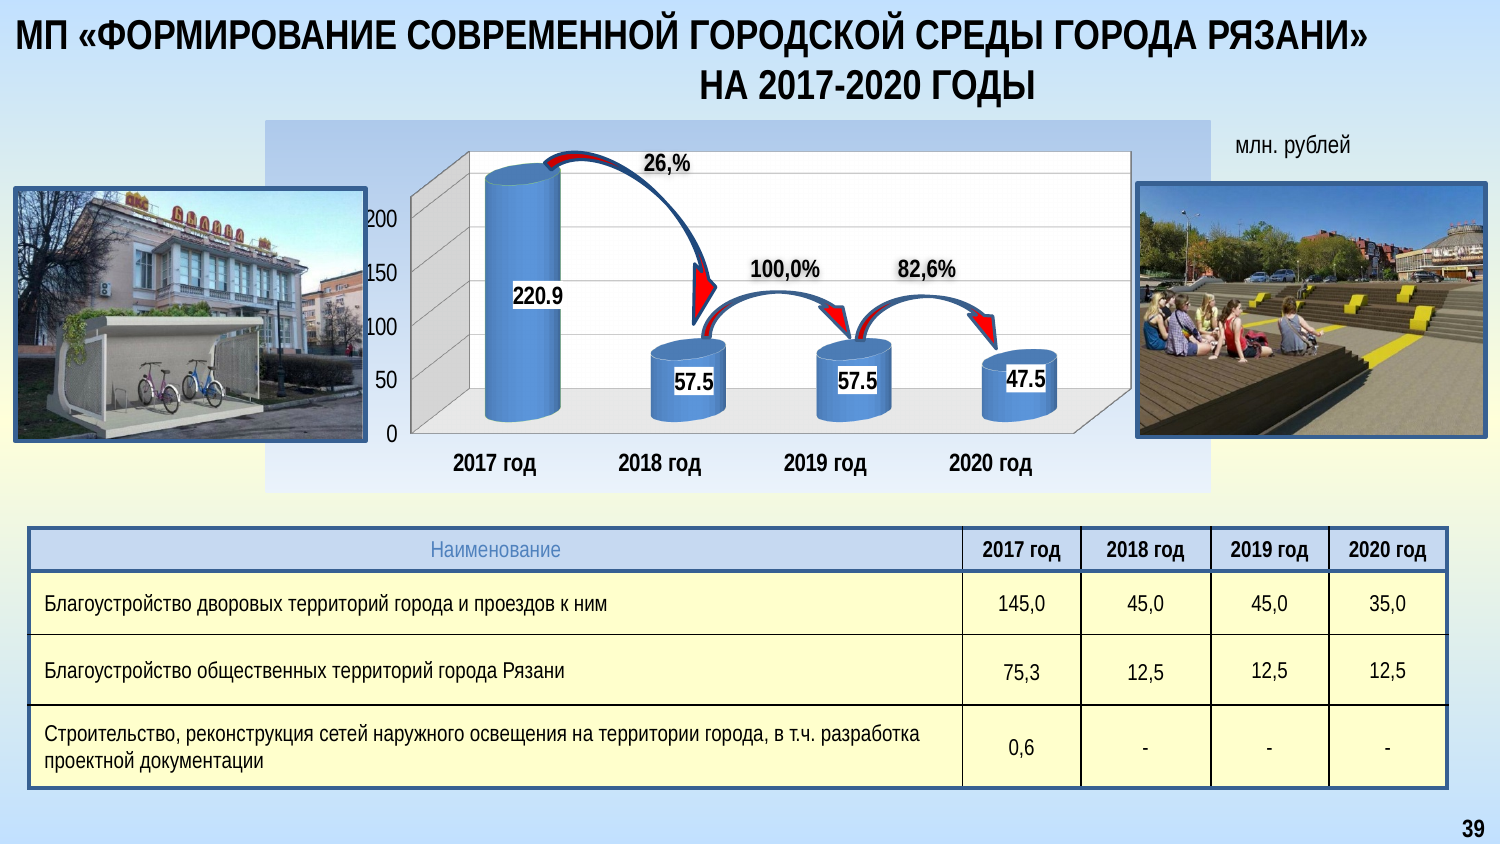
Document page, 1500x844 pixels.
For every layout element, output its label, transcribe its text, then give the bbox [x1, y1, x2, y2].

title МП «Формирование современной городской среды города Рязани» на 2017-2020 годы [0, 0, 1500, 103]
table_header Наименование [31, 530, 962, 569]
chart [265, 120, 1211, 493]
table_cell 45,0 [1212, 573, 1328, 623]
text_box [29, 625, 1483, 821]
picture [1139, 185, 1484, 435]
table_header 2020 год [1330, 530, 1445, 569]
table_cell 35,0 [1330, 573, 1445, 623]
table_cell Благоустройство дворовых территорий города и проездов к ним [31, 573, 962, 623]
table_header 2019 год [1212, 530, 1328, 569]
table_cell 45,0 [1082, 573, 1210, 623]
slide_number 39 [1429, 810, 1500, 844]
table_cell 145,0 [963, 573, 1080, 623]
picture [17, 190, 364, 439]
text_box млн. рублей [1214, 124, 1378, 163]
table_header 2018 год [1082, 530, 1210, 569]
table_header 2017 год [963, 530, 1080, 569]
